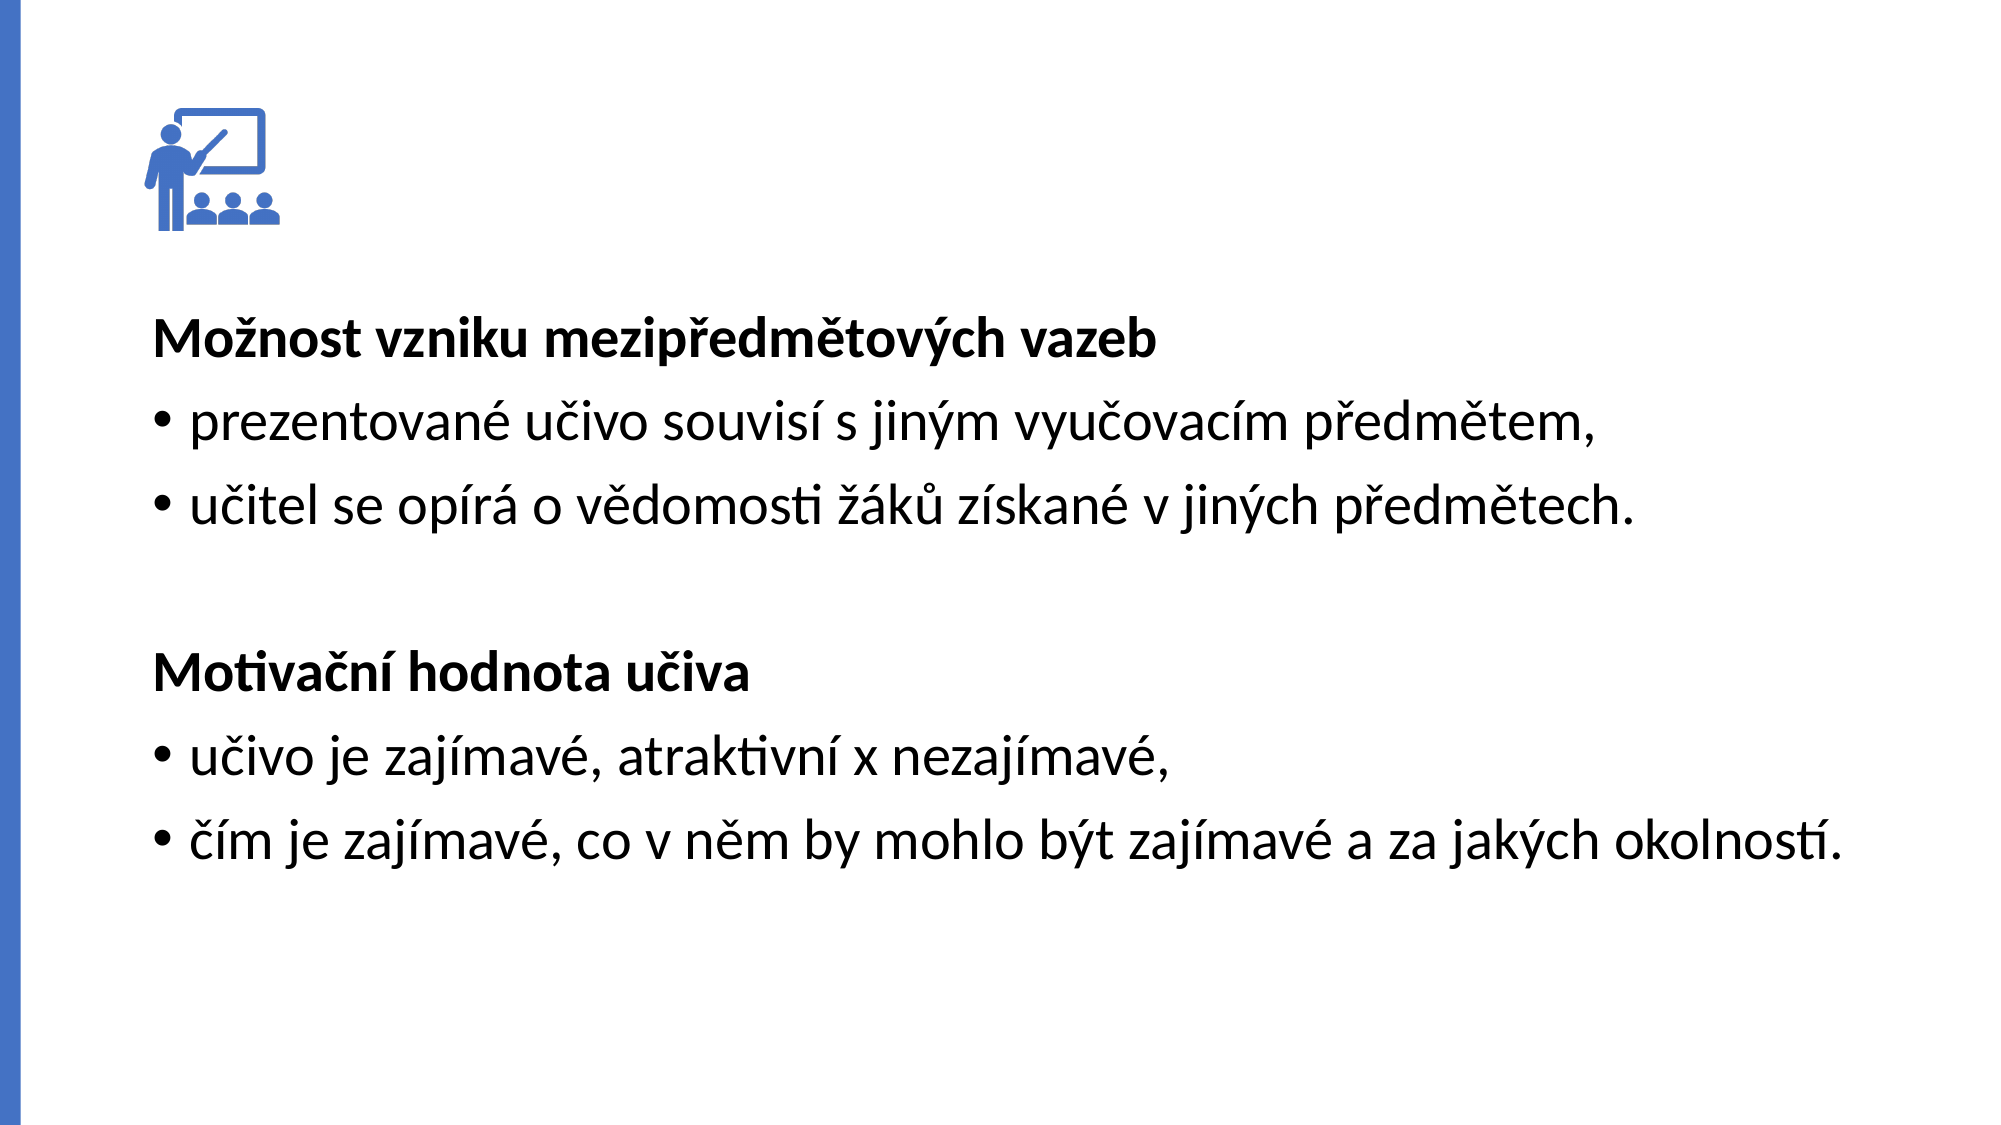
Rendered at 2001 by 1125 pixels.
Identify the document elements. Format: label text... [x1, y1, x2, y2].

text_box [0, 0, 21, 1125]
list Možnost vzniku mezipředmětových vazeb prezentované učivo souvisí s jiným vyučovacím předmětem, učitel se opírá o vědomosti žáků získané v jiných předmětech. Motivační hodnota učiva učivo je zajímavé, atraktivní x nezajímavé, čím je zajímavé, co v něm by mohlo být zajímavé a za jakých okolností. [137, 299, 1863, 1014]
picture [137, 93, 288, 244]
